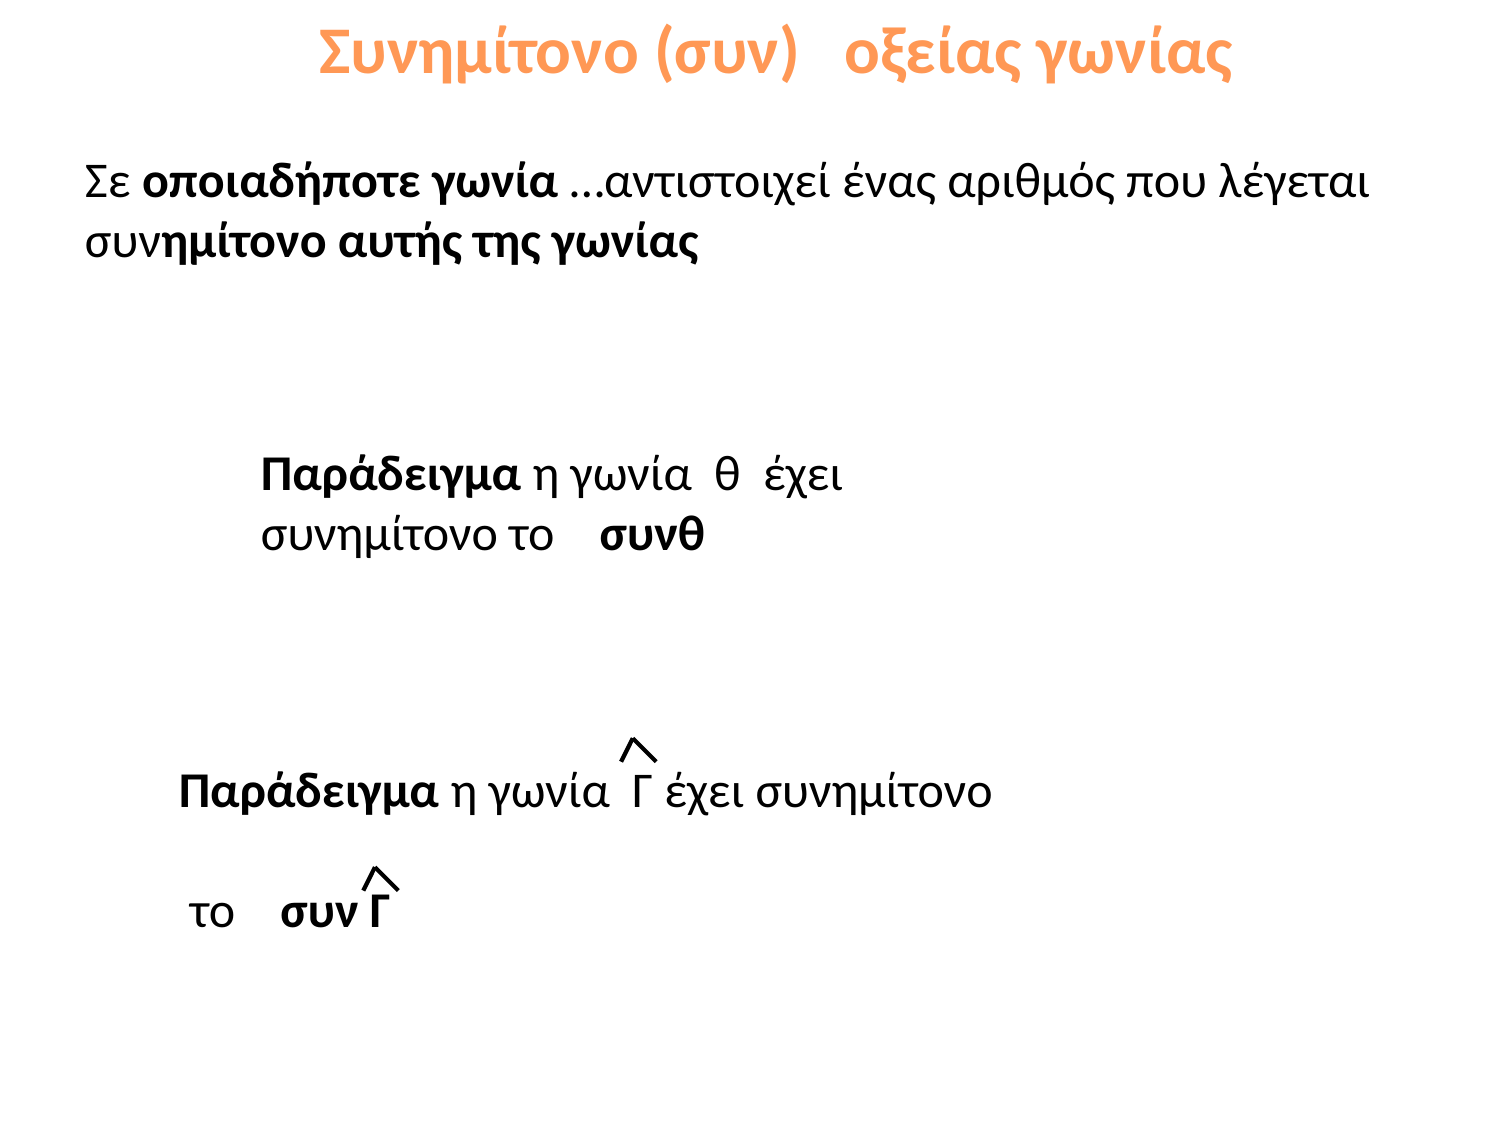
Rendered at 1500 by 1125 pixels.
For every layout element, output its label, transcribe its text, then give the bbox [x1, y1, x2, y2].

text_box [363, 866, 399, 891]
text_box Συνημίτονο (συν) οξείας γωνίας [304, 0, 1336, 95]
text_box Παράδειγμα η γωνία θ έχει συνημίτονο το συνθ [246, 433, 1055, 569]
text_box Παράδειγμα η γωνία Γ έχει συνημίτονο το συν Γ [164, 749, 1043, 945]
text_box Σε οποιαδήποτε γωνία …αντιστοιχεί ένας αριθμός που λέγεται συνημίτονο αυτής της γωνίας [70, 140, 1500, 276]
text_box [620, 738, 657, 762]
